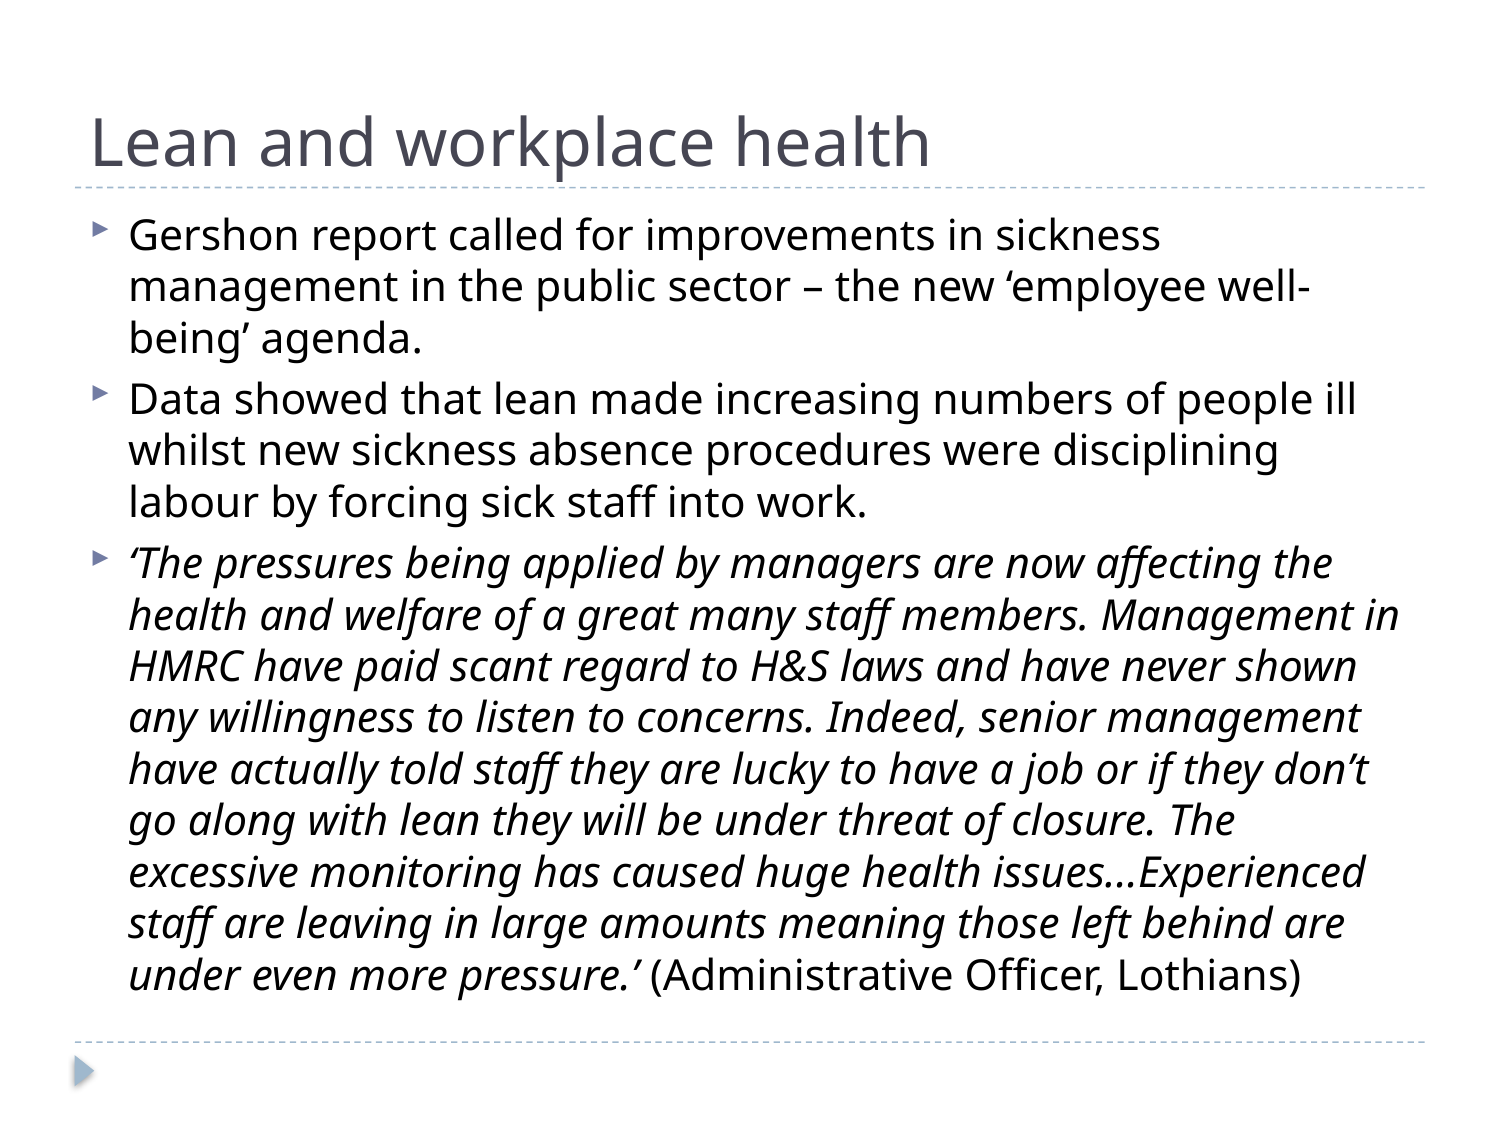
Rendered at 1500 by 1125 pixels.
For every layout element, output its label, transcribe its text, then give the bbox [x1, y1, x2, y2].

list Gershon report called for improvements in sickness management in the public sector – the new ‘employee well-being’ agenda. Data showed that lean made increasing numbers of people ill whilst new sickness absence procedures were disciplining labour by forcing sick staff into work. ‘The pressures being applied by managers are now affecting the health and welfare of a great many staff members. Management in HMRC have paid scant regard to H&S laws and have never shown any willingness to listen to concerns. Indeed, senior management have actually told staff they are lucky to have a job or if they don’t go along with lean they will be under threat of closure. The excessive monitoring has caused huge health issues...Experienced staff are leaving in large amounts meaning those left behind are under even more pressure.’ (Administrative Officer, Lothians) [75, 200, 1425, 1010]
title Lean and workplace health [75, 24, 1425, 188]
